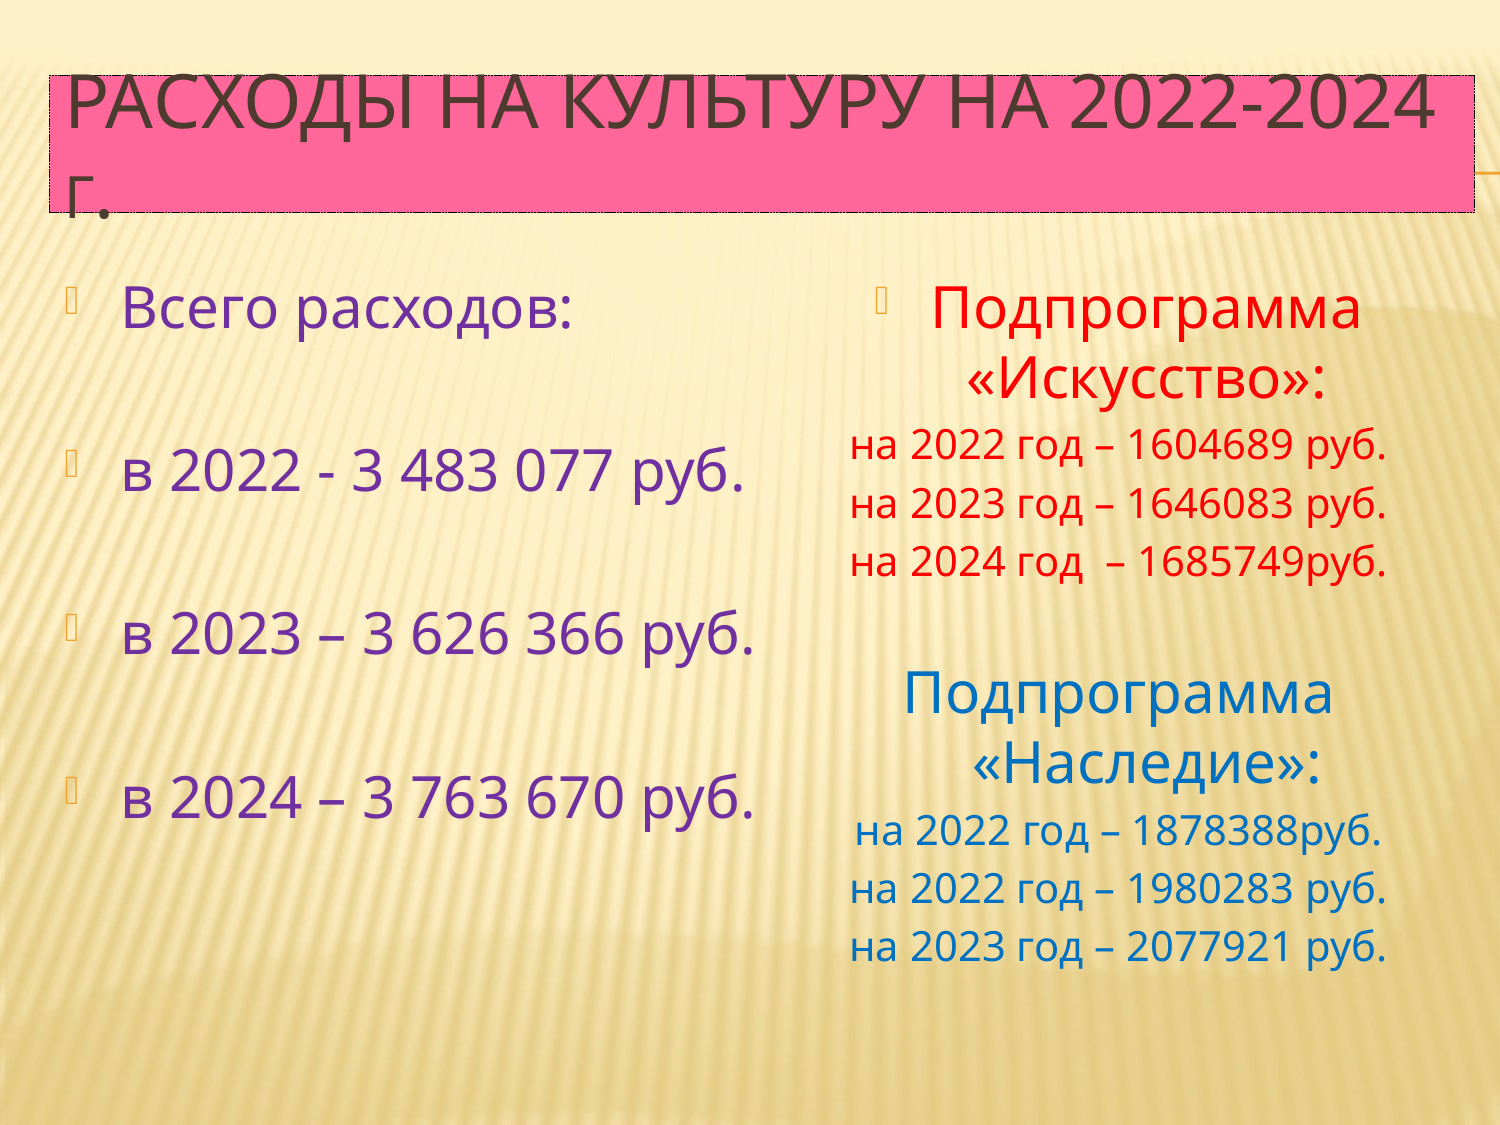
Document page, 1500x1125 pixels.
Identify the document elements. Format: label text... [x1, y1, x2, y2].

list Всего расходов: в 2022 - 3 483 077 руб. в 2023 – 3 626 366 руб. в 2024 – 3 763 670 руб. [49, 262, 762, 1031]
title Расходы на культуру на 2022-2024 г. [49, 75, 1475, 213]
list Подпрограмма «Искусство»: на 2022 год – 1604689 руб. на 2023 год – 1646083 руб. на 2024 год – 1685749руб. Подпрограмма «Наследие»: на 2022 год – 1878388руб. на 2022 год – 1980283 руб. на 2023 год – 2077921 руб. [762, 262, 1475, 1038]
picture [0, 0, 1500, 1125]
